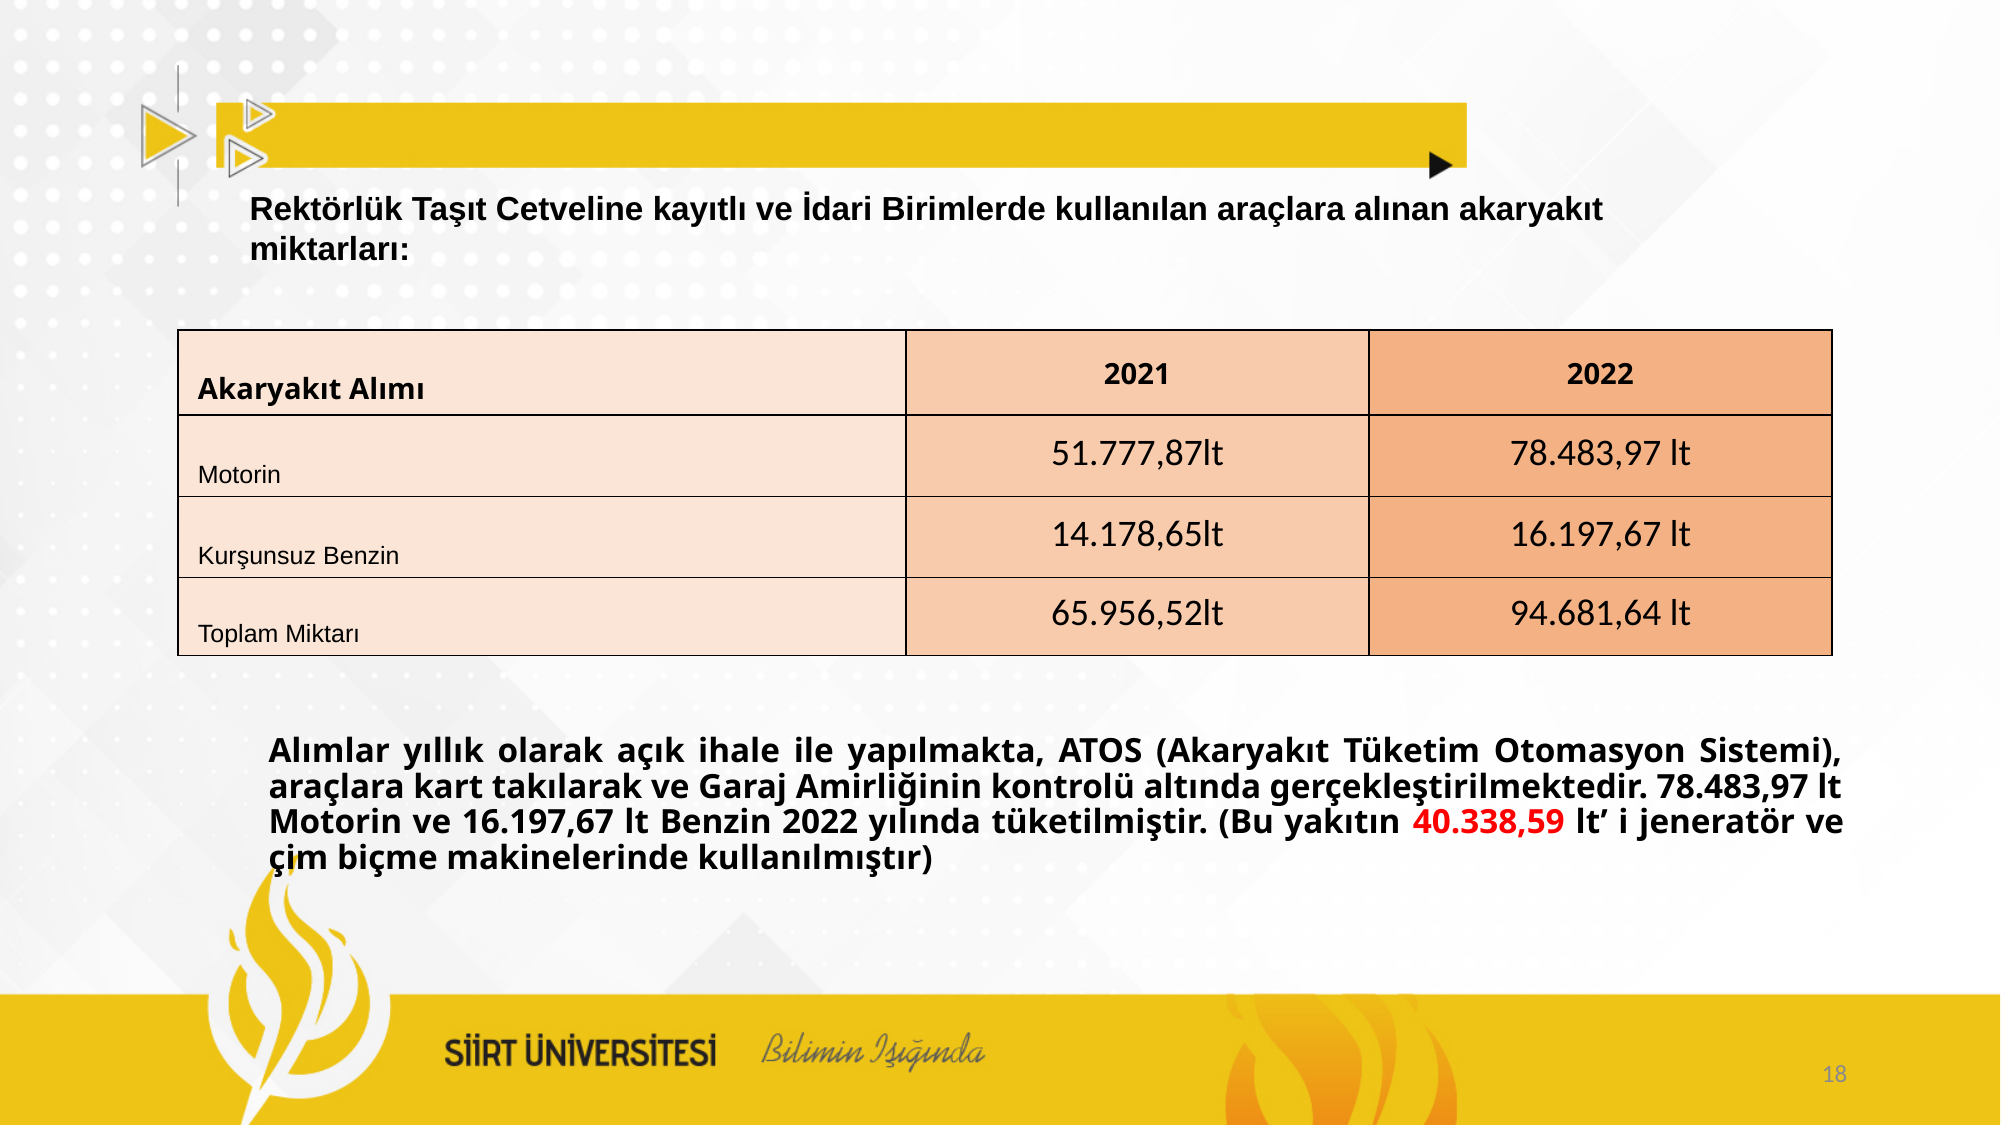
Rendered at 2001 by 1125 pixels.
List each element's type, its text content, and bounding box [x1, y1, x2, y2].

title Alımlar yıllık olarak açık ihale ile yapılmakta, ATOS (Akaryakıt Tüketim Otomasyon Sistemi), araçlara kart takılarak ve Garaj Amirliğinin kontrolü altında gerçekleştirilmektedir. 78.483,97 lt Motorin ve 16.197,67 lt Benzin 2022 yılında tüketilmiştir. (Bu yakıtın 40.338,59 lt’ i jeneratör ve çim biçme makinelerinde kullanılmıştır) [253, 684, 1860, 885]
picture [0, 0, 2001, 1125]
table_cell Toplam Miktarı [179, 578, 905, 655]
table_header 2021 [907, 331, 1368, 414]
table_cell 78.483,97 lt [1370, 416, 1831, 496]
table_cell 94.681,64 lt [1370, 578, 1831, 655]
table_cell 16.197,67 lt [1370, 497, 1831, 577]
table_cell 65.956,52lt [907, 578, 1368, 655]
text_box Rektörlük Taşıt Cetveline kayıtlı ve İdari Birimlerde kullanılan araçlara alınan akaryakıt miktarları: [234, 179, 1669, 331]
table_cell 51.777,87lt [907, 416, 1368, 496]
text_box [259, 716, 1946, 1012]
table_cell Kurşunsuz Benzin [179, 497, 905, 577]
table_header 2022 [1370, 331, 1831, 414]
table_cell 14.178,65lt [907, 497, 1368, 577]
table_cell Motorin [179, 416, 905, 496]
slide_number 18 [1412, 1042, 1863, 1103]
table_header Akaryakıt Alımı [179, 331, 905, 414]
